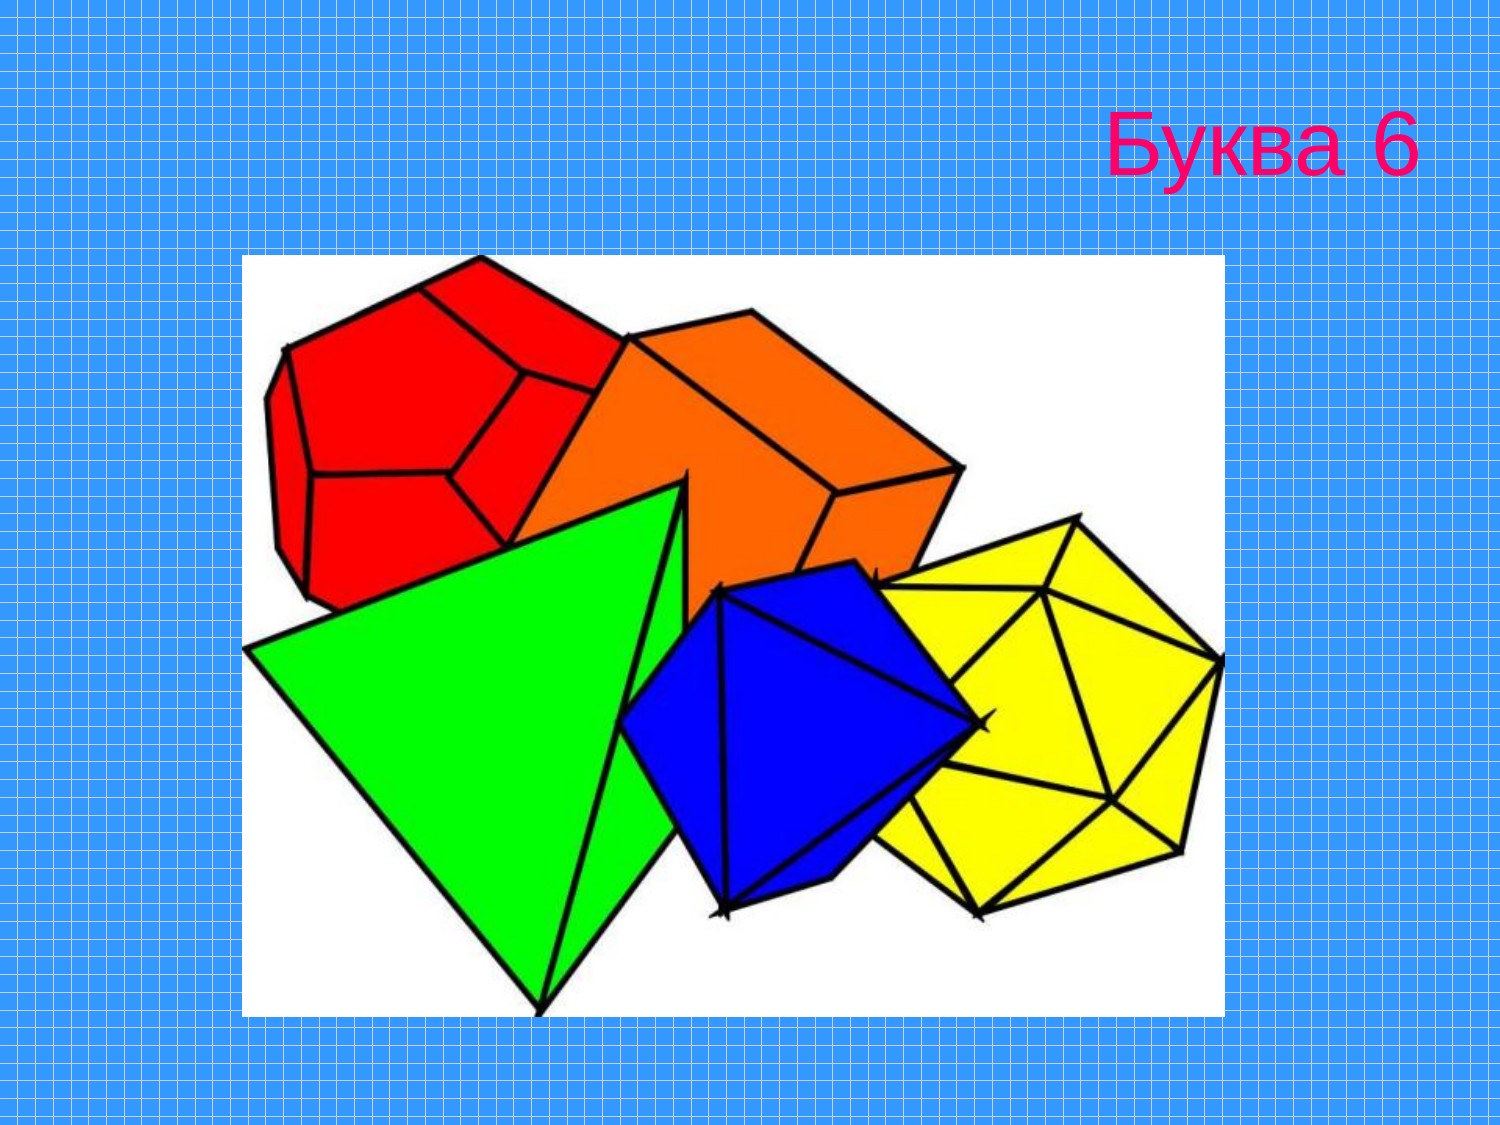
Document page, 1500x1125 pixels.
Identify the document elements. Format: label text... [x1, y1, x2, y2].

title Буква 6 [1025, 45, 1500, 233]
picture [241, 255, 1226, 1017]
